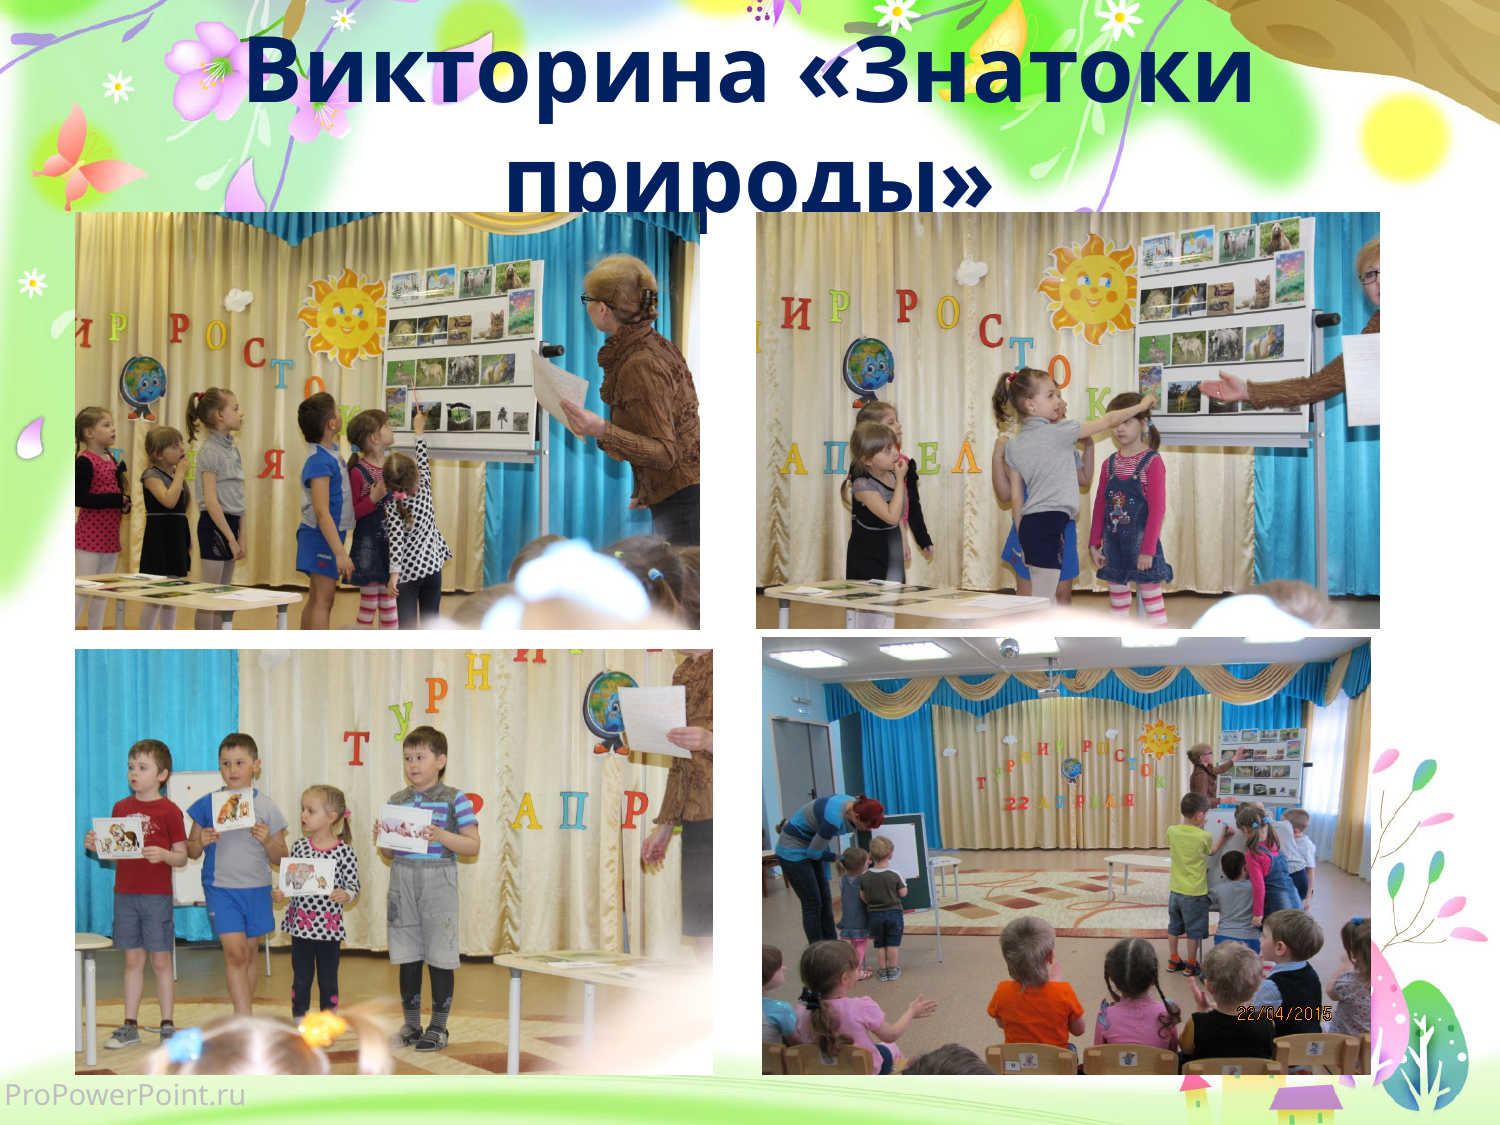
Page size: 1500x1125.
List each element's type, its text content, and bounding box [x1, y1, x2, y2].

picture [0, 0, 1500, 1125]
title Викторина «Знатоки природы» [74, 44, 1426, 197]
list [755, 212, 1381, 629]
